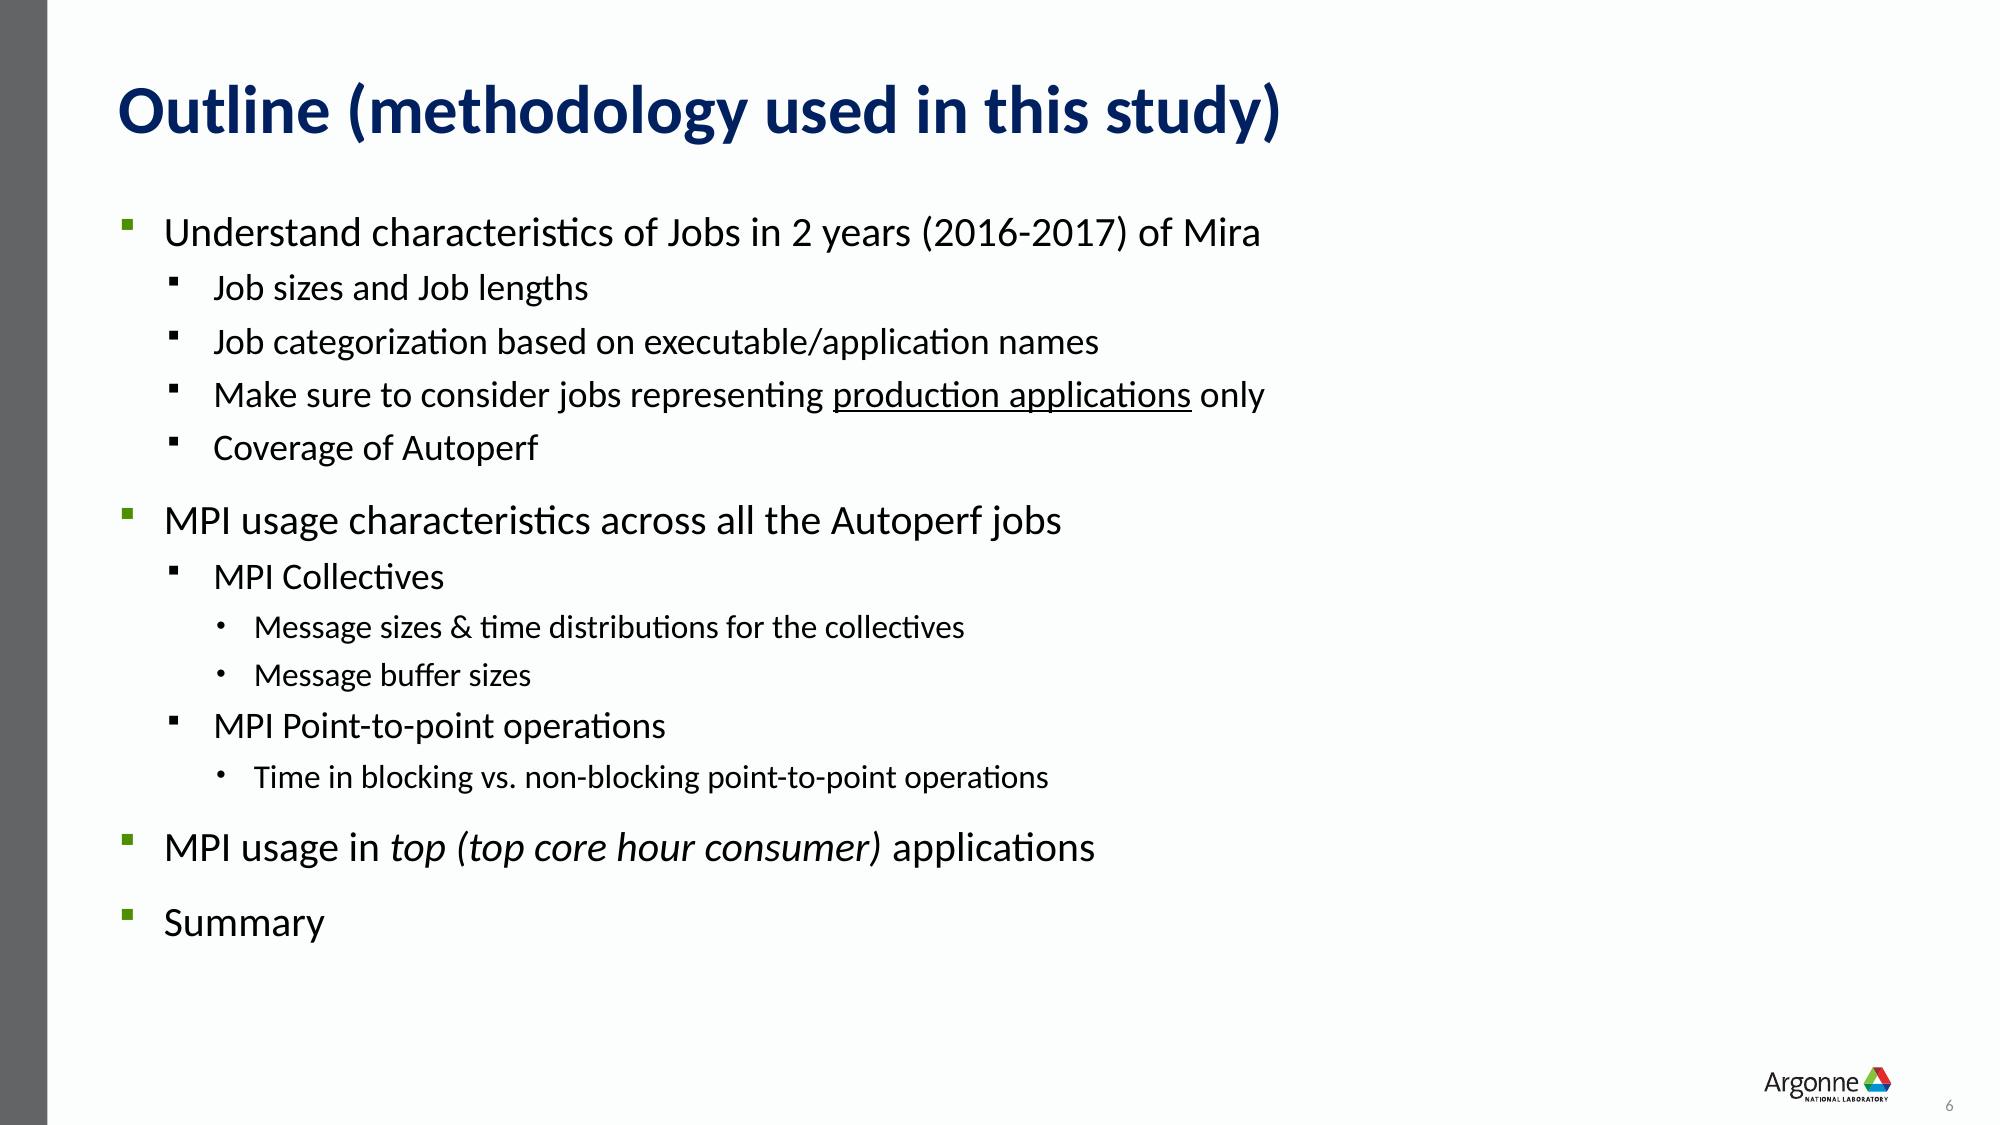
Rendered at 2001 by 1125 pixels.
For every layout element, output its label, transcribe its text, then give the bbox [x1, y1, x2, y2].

list Understand characteristics of Jobs in 2 years (2016-2017) of Mira Job sizes and Job lengths Job categorization based on executable/application names Make sure to consider jobs representing production applications only Coverage of Autoperf MPI usage characteristics across all the Autoperf jobs MPI Collectives Message sizes & time distributions for the collectives Message buffer sizes MPI Point-to-point operations Time in blocking vs. non-blocking point-to-point operations MPI usage in top (top core hour consumer) applications Summary [118, 179, 1941, 1049]
title Outline (methodology used in this study) [118, 64, 1941, 151]
